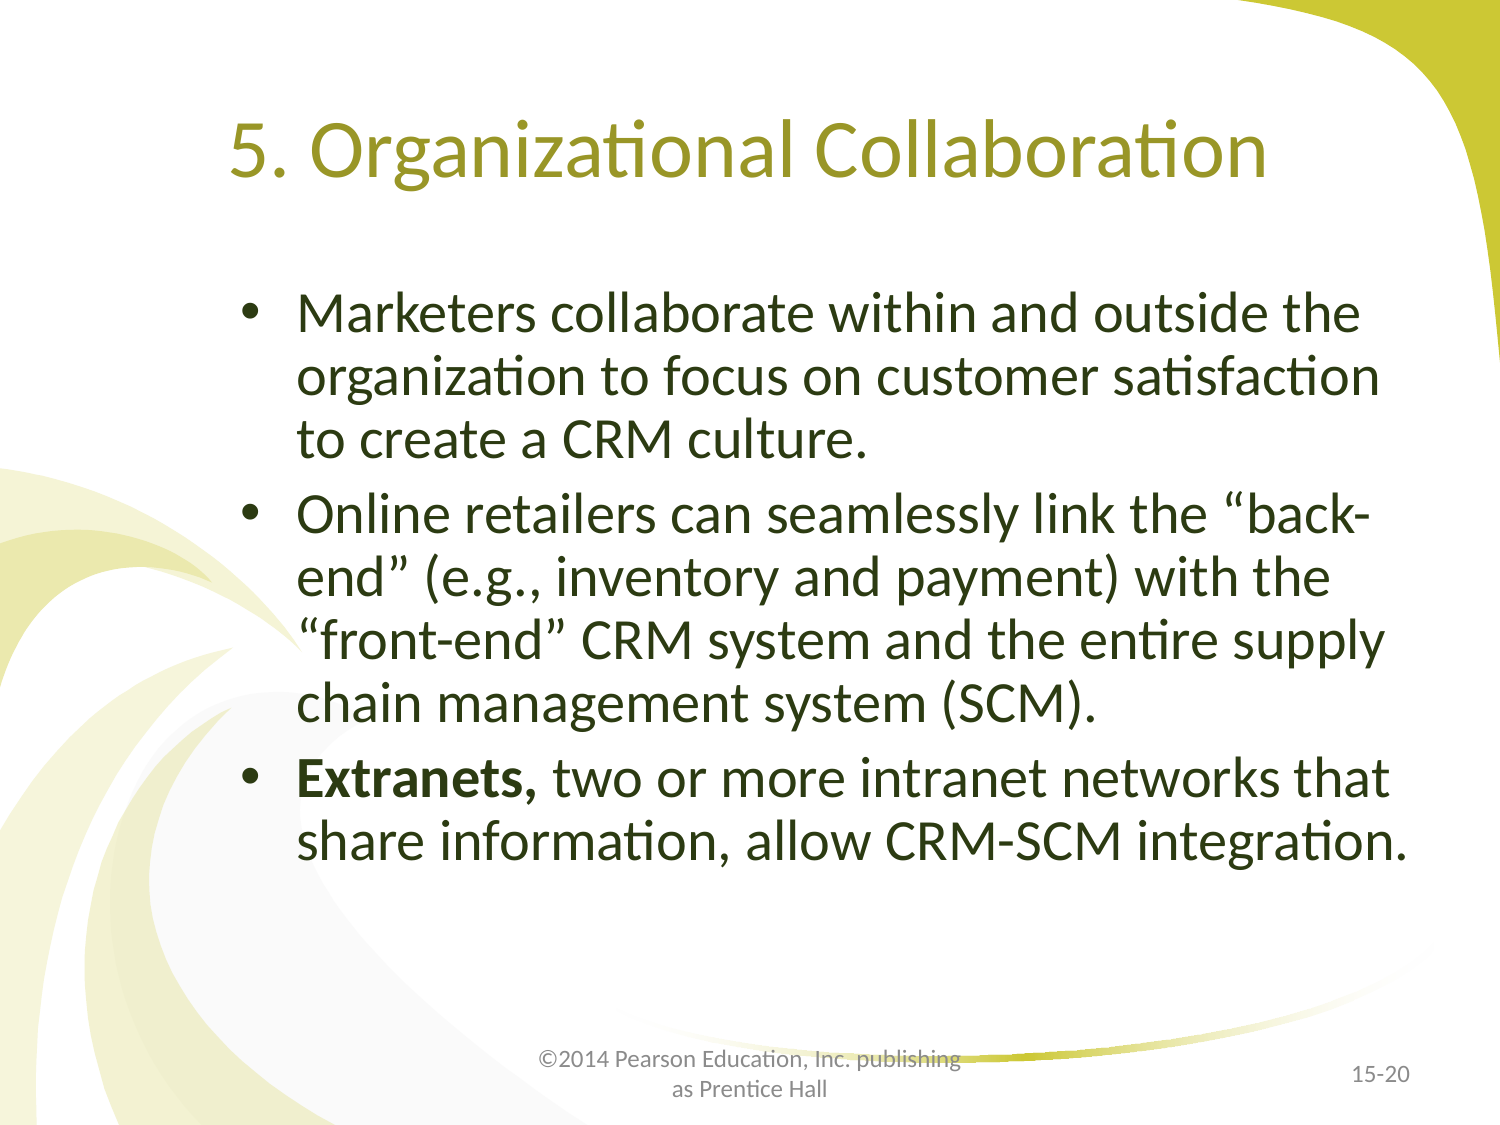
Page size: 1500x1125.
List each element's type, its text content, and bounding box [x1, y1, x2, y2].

footer ©2014 Pearson Education, Inc. publishing as Prentice Hall [512, 1042, 988, 1103]
title 5. Organizational Collaboration [212, 62, 1438, 225]
list Marketers collaborate within and outside the organization to focus on customer satisfaction to create a CRM culture. Online retailers can seamlessly link the “back-end” (e.g., inventory and payment) with the “front-end” CRM system and the entire supply chain management system (SCM). Extranets, two or more intranet networks that share information, allow CRM-SCM integration. [225, 275, 1438, 1013]
slide_number 15-20 [1074, 1042, 1425, 1103]
